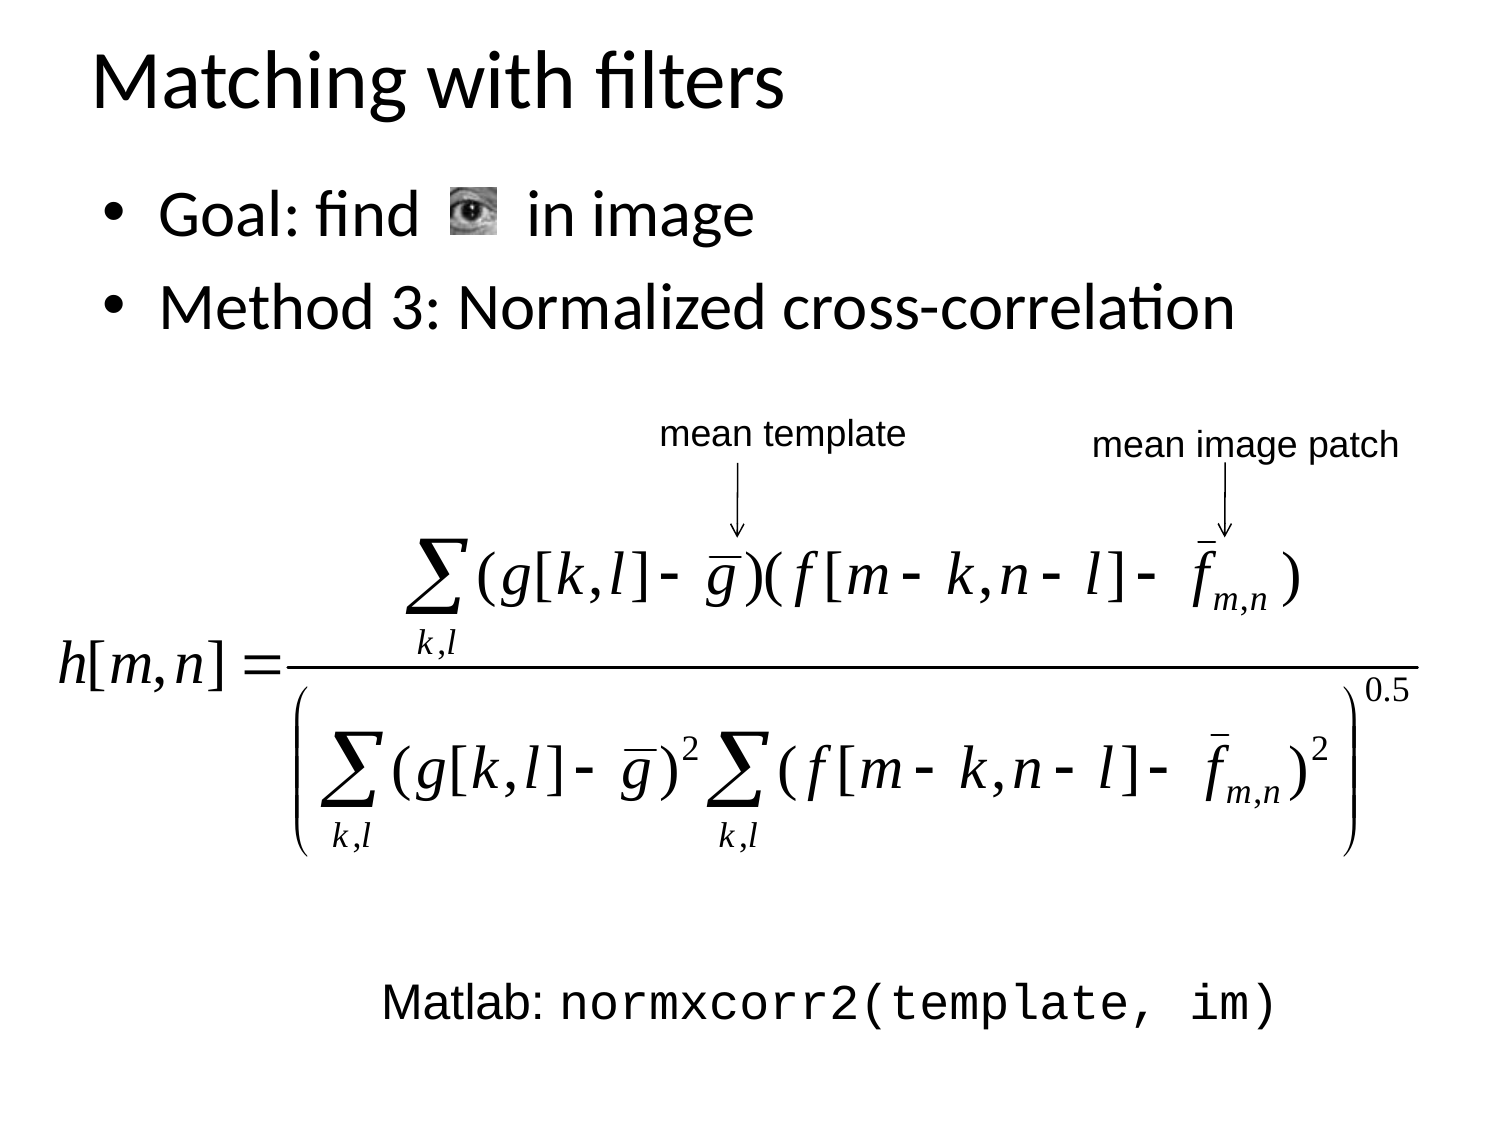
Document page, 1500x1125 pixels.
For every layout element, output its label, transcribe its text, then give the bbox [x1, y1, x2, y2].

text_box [47, 528, 1432, 873]
text_box mean image patch [1077, 412, 1415, 473]
picture [449, 187, 498, 235]
title Matching with filters [74, 0, 1426, 151]
text_box Matlab: normxcorr2(template, im) [366, 962, 1295, 1038]
text_box mean template [644, 401, 922, 462]
list Goal: find in image Method 3: Normalized cross-correlation [87, 162, 1426, 451]
